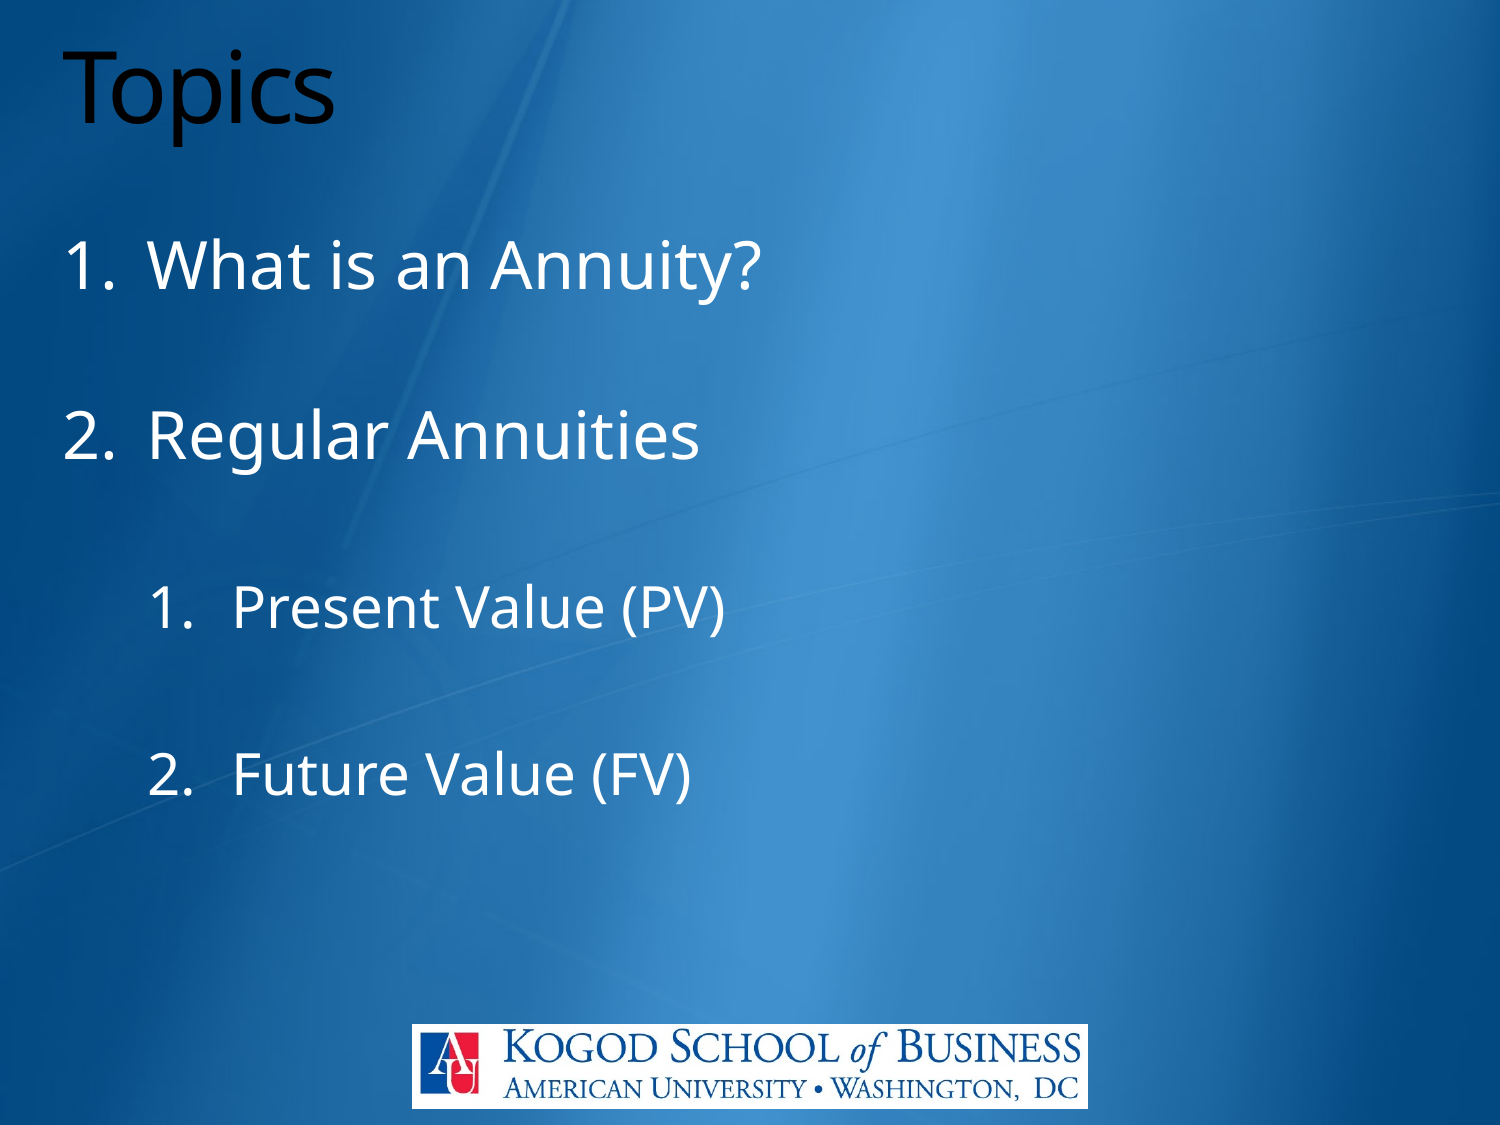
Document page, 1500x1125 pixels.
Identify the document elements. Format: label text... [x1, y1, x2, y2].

picture [0, 0, 1500, 1125]
list What is an Annuity? Regular Annuities Present Value (PV) Future Value (FV) [62, 231, 1438, 793]
title Topics [62, 37, 1438, 147]
